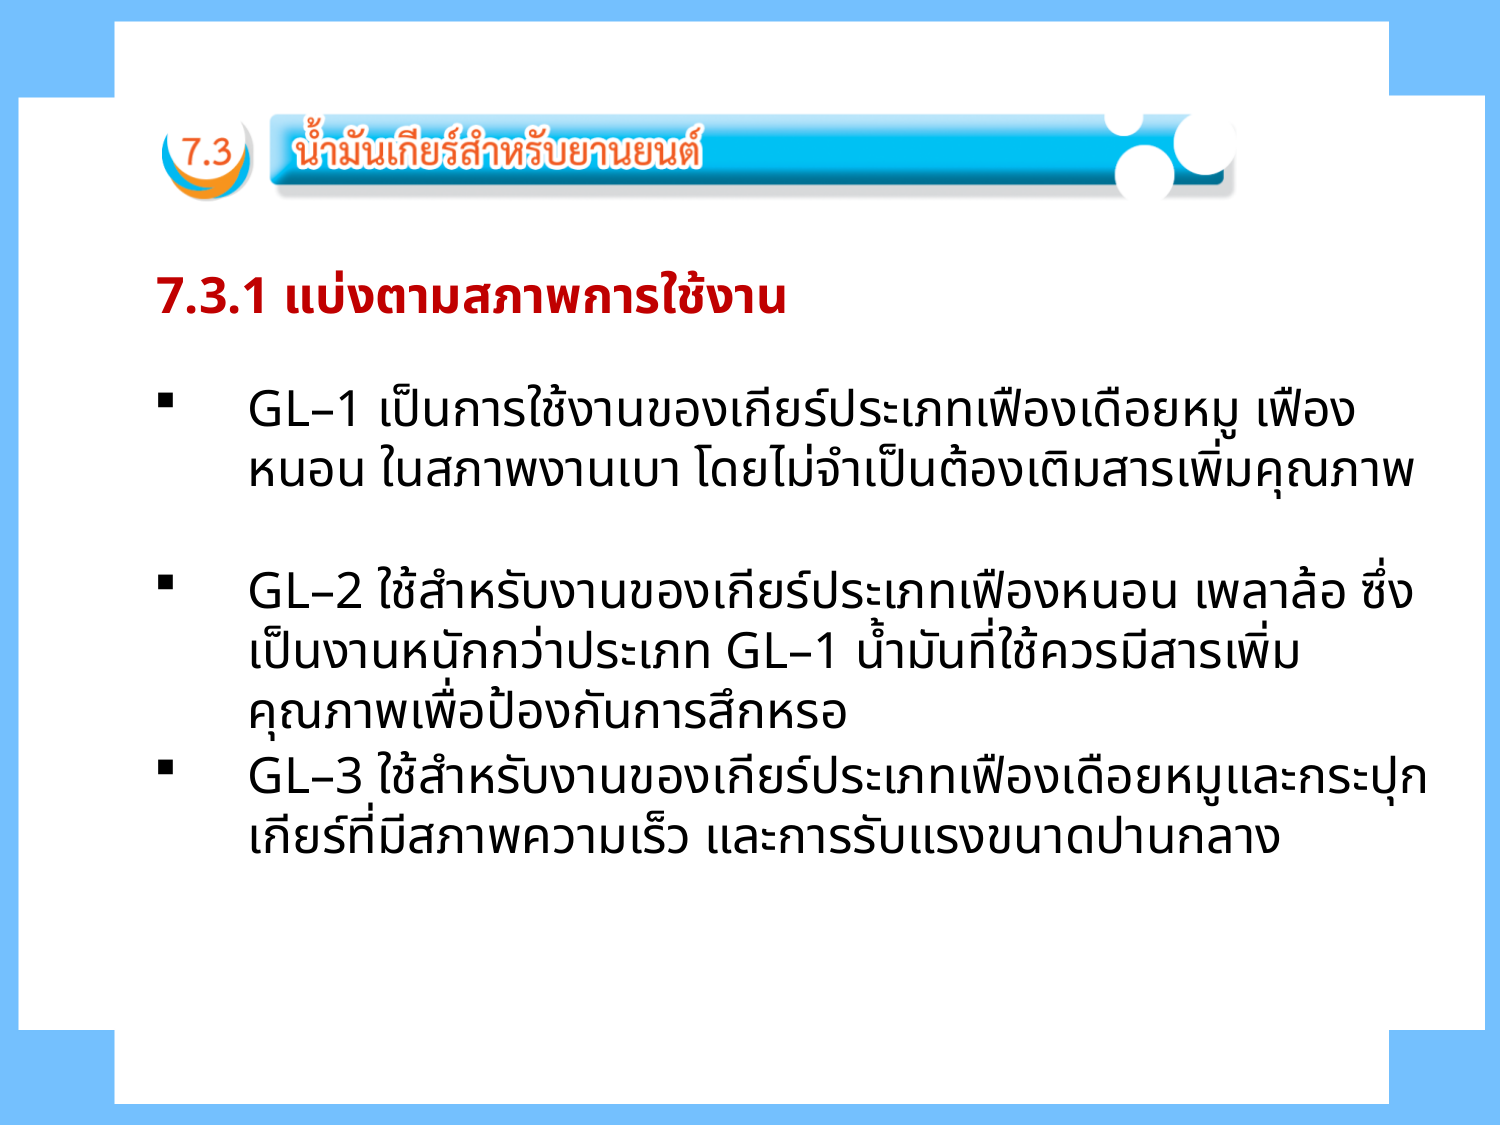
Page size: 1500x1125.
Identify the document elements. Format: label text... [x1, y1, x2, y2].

picture [0, 0, 1500, 1125]
text_box 7.3.1 แบ่งตามสภาพการใช้งาน [141, 255, 817, 331]
text_box GL–2 ใช้สำหรับงานของเกียร์ประเภทเฟืองหนอน เพลาล้อ ซึ่งเป็นงานหนักกว่าประเภท GL–1 น้ำมันที่ใช้ควรมีสารเพิ่มคุณภาพเพื่อป้องกันการสึกหรอ [0, 551, 1456, 736]
text_box GL–3 ใช้สำหรับงานของเกียร์ประเภทเฟืองเดือยหมูและกระปุกเกียร์ที่มีสภาพความเร็ว และการรับแรงขนาดปานกลาง [0, 736, 1456, 872]
text_box GL–1 เป็นการใช้งานของเกียร์ประเภทเฟืองเดือยหมู เฟืองหนอน ในสภาพงานเบา โดยไม่จำเป็นต้องเติมสารเพิ่มคุณภาพ [0, 368, 1456, 504]
